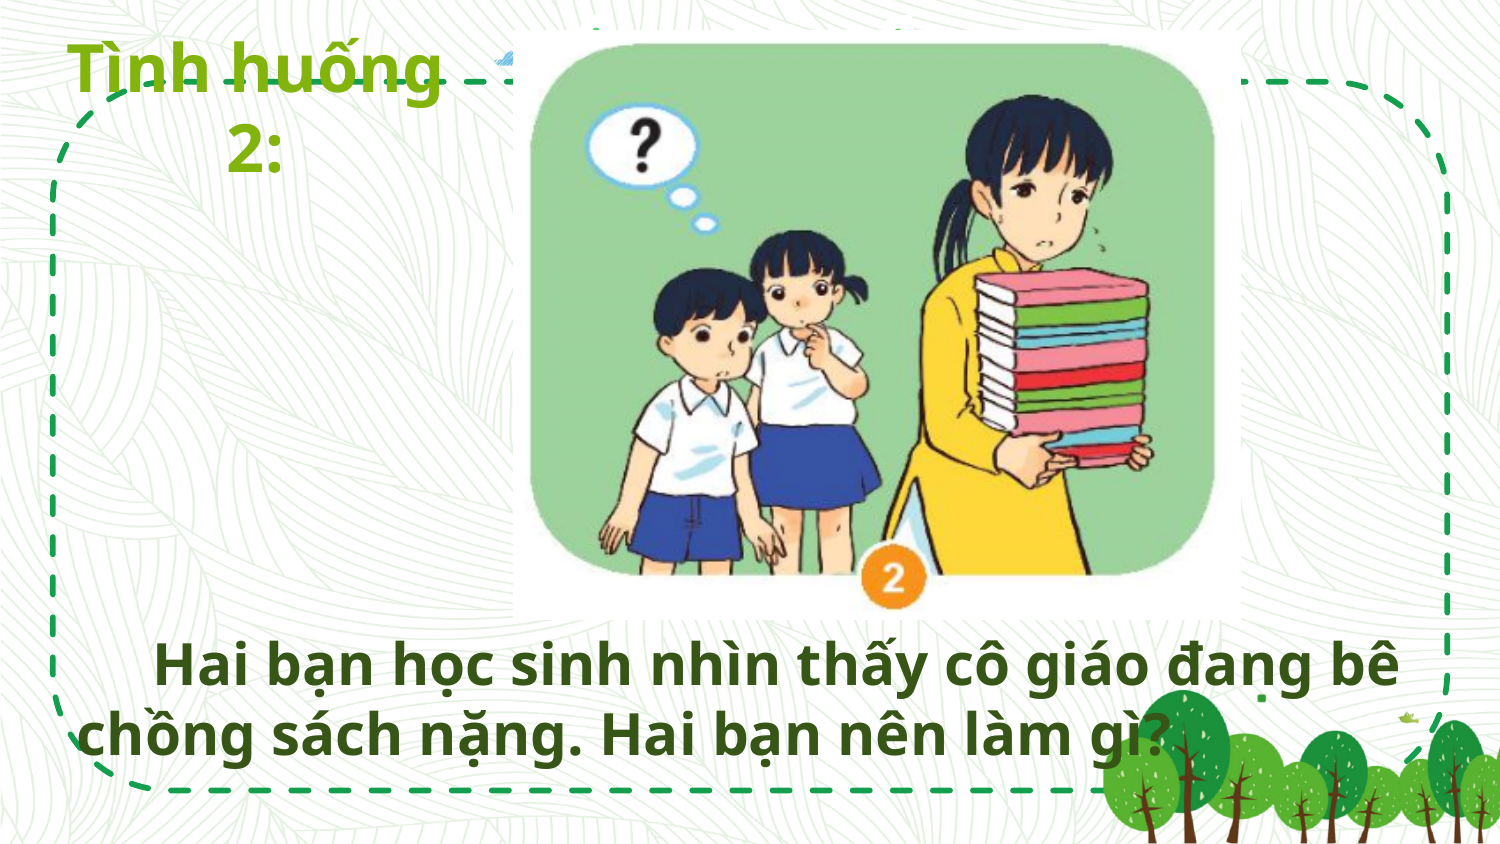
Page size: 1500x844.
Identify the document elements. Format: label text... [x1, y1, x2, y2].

picture [2, 1, 1500, 844]
text_box Tình huống 2: [18, 18, 493, 193]
text_box Hai bạn học sinh nhìn thấy cô giáo đang bê chồng sách nặng. Hai bạn nên làm gì? [62, 619, 1500, 775]
